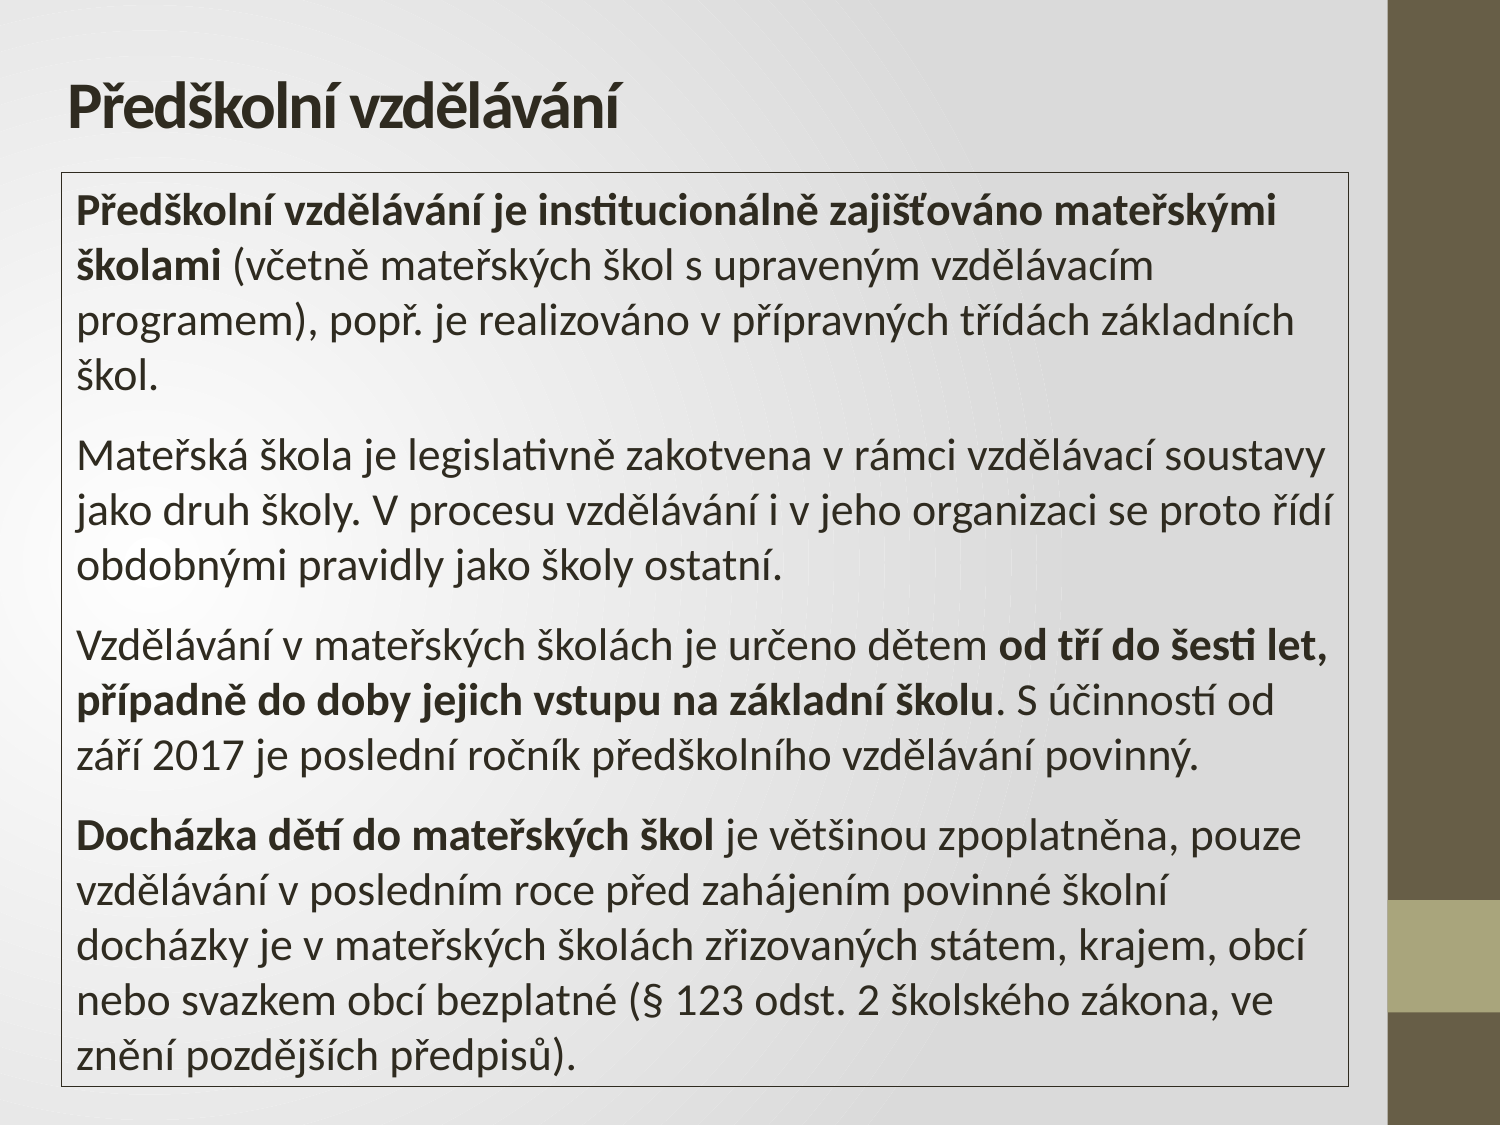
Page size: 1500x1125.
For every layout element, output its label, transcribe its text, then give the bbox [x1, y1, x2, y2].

text_box Předškolní vzdělávání [53, 54, 1291, 163]
text_box Předškolní vzdělávání je institucionálně zajišťováno mateřskými školami (včetně mateřských škol s upraveným vzdělávacím programem), popř. je realizováno v přípravných třídách základních škol. Mateřská škola je legislativně zakotvena v rámci vzdělávací soustavy jako druh školy. V procesu vzdělávání i v jeho organizaci se proto řídí obdobnými pravidly jako školy ostatní. Vzdělávání v mateřských školách je určeno dětem od tří do šesti let, případně do doby jejich vstupu na základní školu. S účinností od září 2017 je poslední ročník předškolního vzdělávání povinný. Docházka dětí do mateřských škol je většinou zpoplatněna, pouze vzdělávání v posledním roce před zahájením povinné školní docházky je v mateřských školách zřizovaných státem, krajem, obcí nebo svazkem obcí bezplatné (§ 123 odst. 2 školského zákona, ve znění pozdějších předpisů). [61, 172, 1349, 1087]
